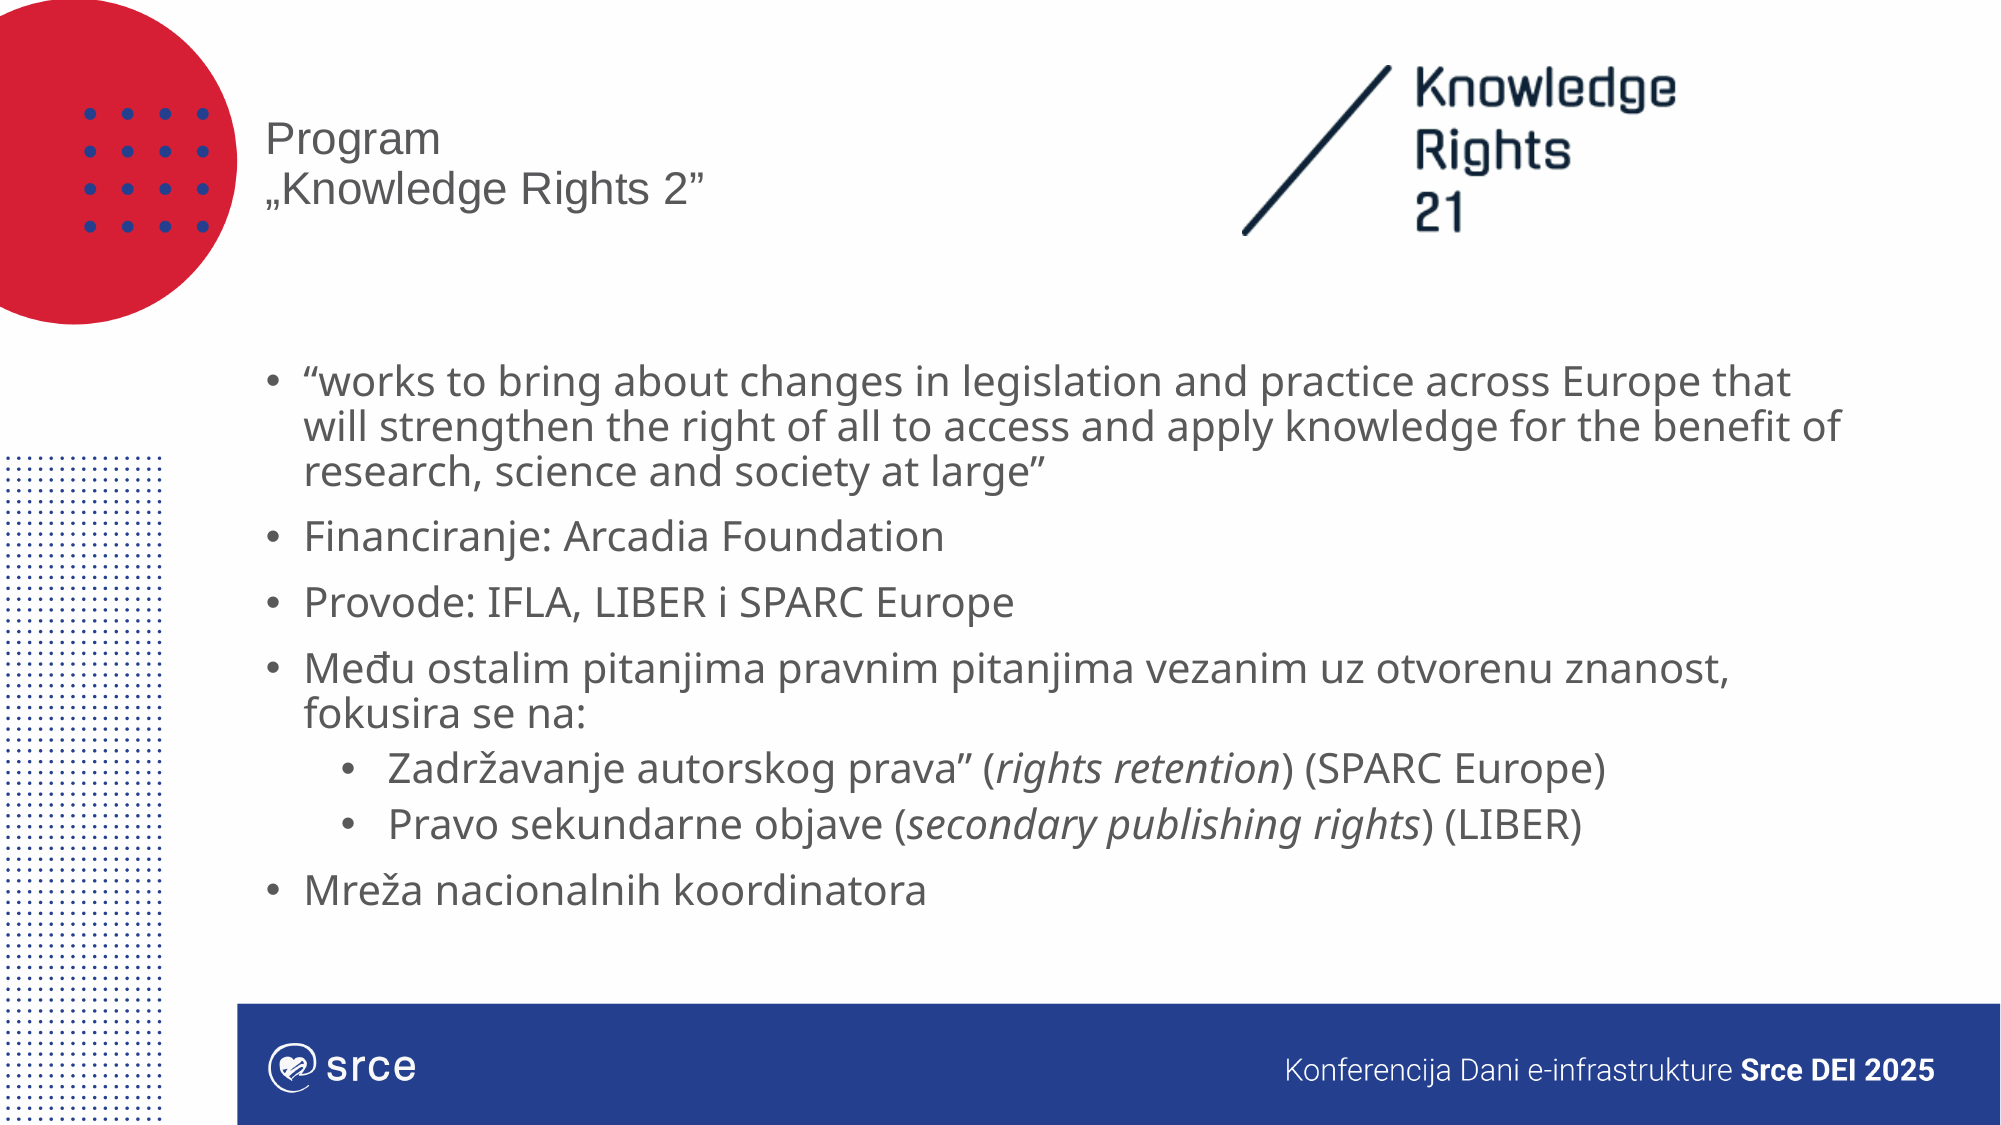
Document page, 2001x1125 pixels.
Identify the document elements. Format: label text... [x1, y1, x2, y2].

title Program „Knowledge Rights 2” [250, 107, 1863, 278]
picture [0, 0, 2001, 1125]
list “works to bring about changes in legislation and practice across Europe that will strengthen the right of all to access and apply knowledge for the benefit of research, science and society at large” Financiranje: Arcadia Foundation Provode: IFLA, LIBER i SPARC Europe Među ostalim pitanjima pravnim pitanjima vezanim uz otvorenu znanost, fokusira se na: Zadržavanje autorskog prava” (rights retention) (SPARC Europe) Pravo sekundarne objave (secondary publishing rights) (LIBER) Mreža nacionalnih koordinatora [250, 352, 1863, 1014]
